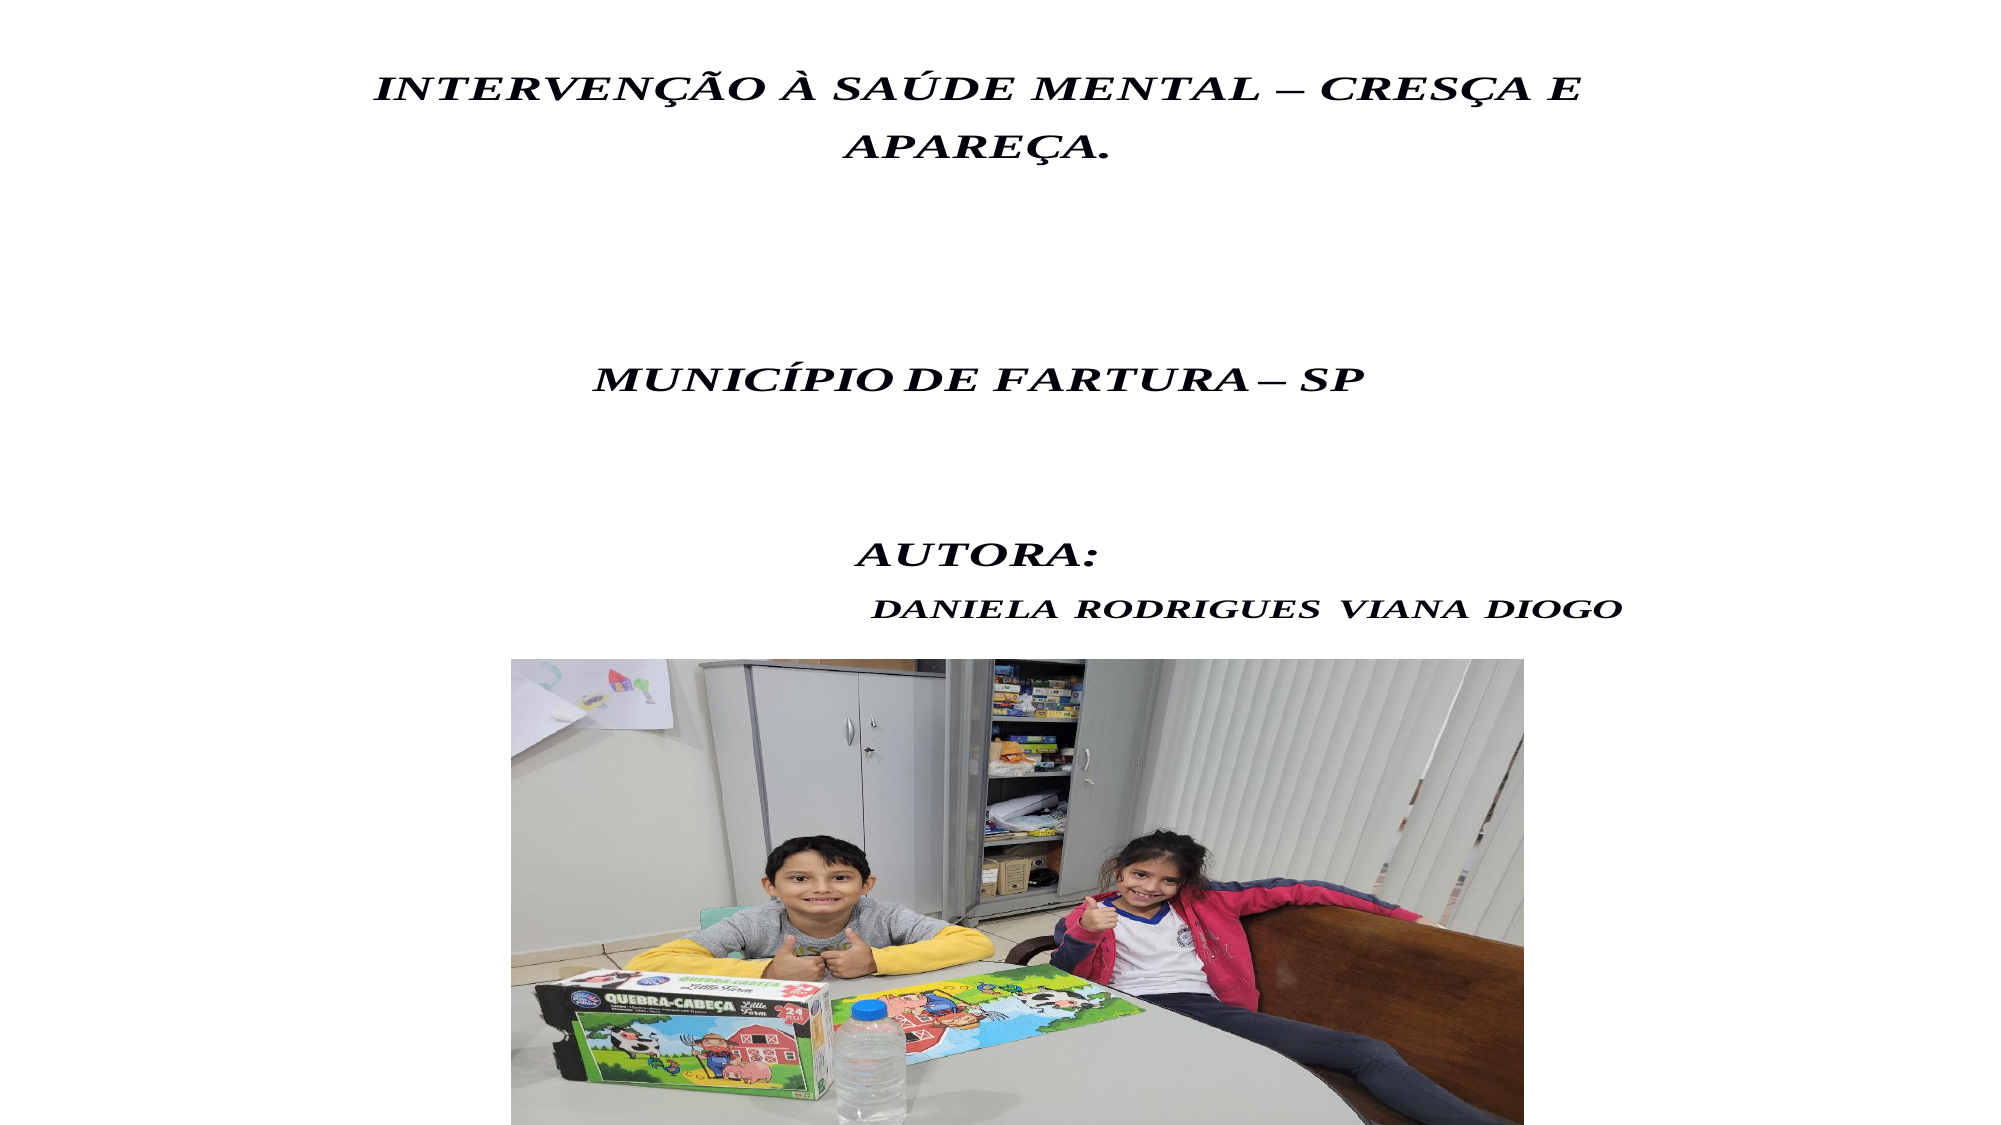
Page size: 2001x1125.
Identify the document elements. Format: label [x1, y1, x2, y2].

picture [511, 659, 1524, 1125]
picture [337, 69, 1642, 642]
